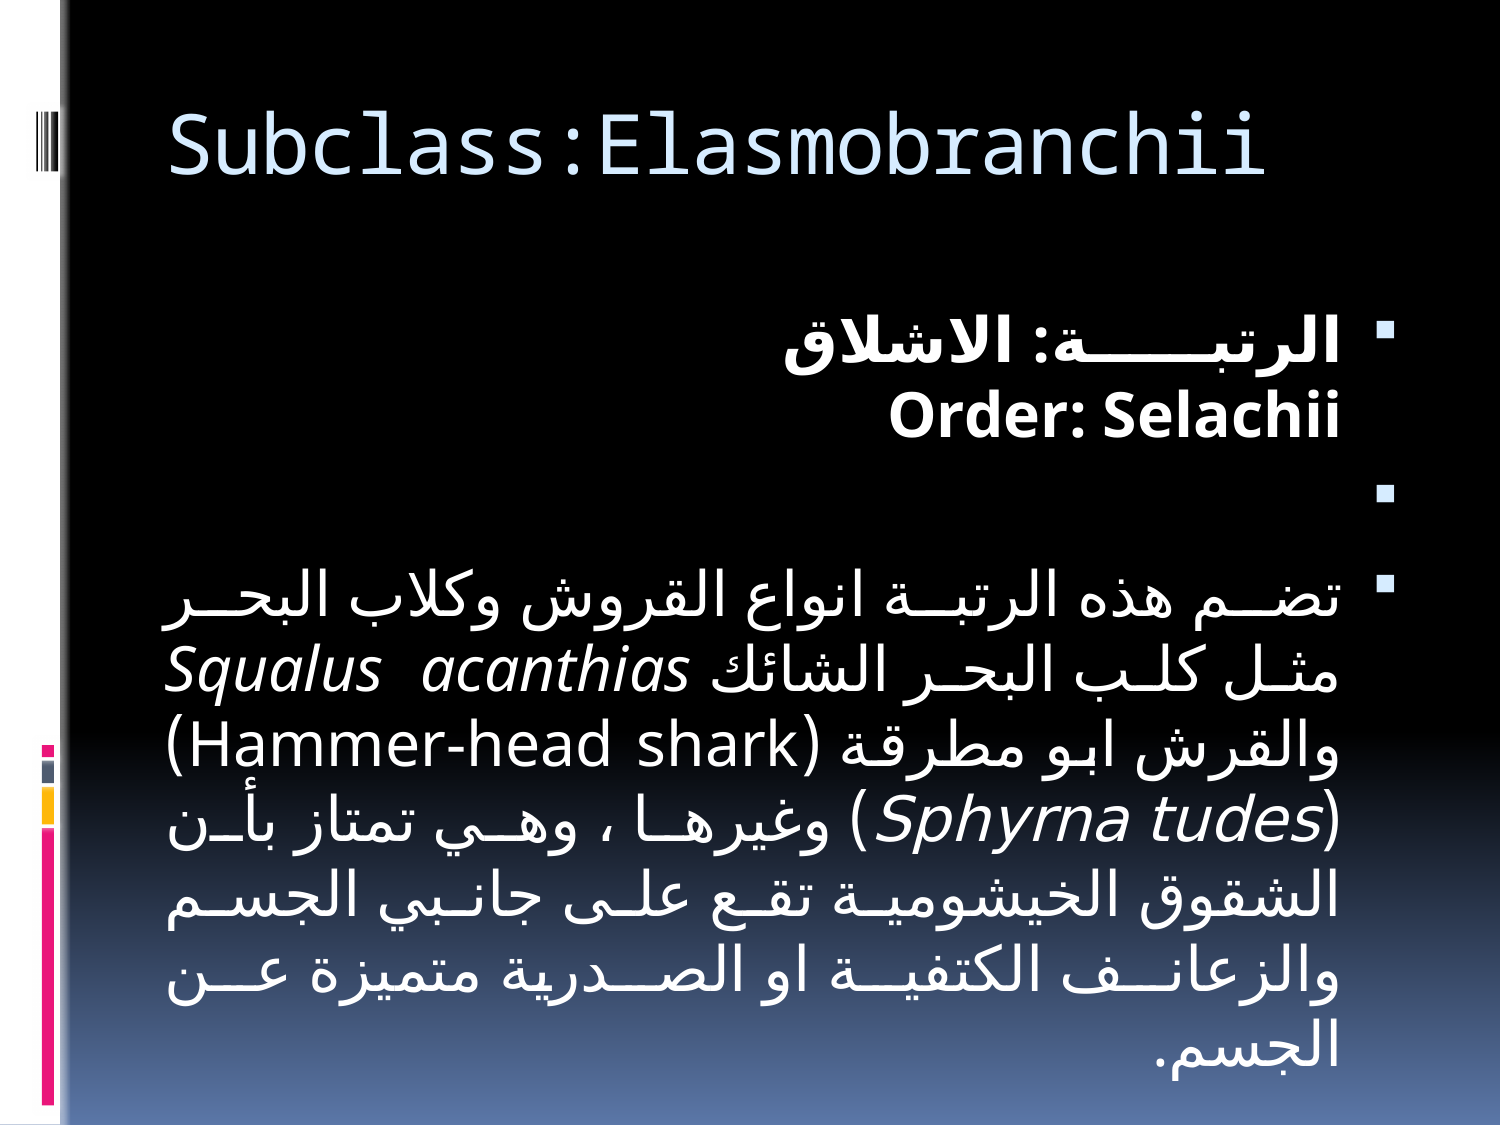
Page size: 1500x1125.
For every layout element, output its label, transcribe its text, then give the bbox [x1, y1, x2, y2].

list الرتبة: الاشلاق Order: Selachii تضم هذه الرتبة انواع القروش وكلاب البحر مثل كلب البحر الشائك Squalus acanthias والقرش ابو مطرقة (Hammer-head shark) (Sphyrna tudes) وغيرها ، وهي تمتاز بأن الشقوق الخيشومية تقع على جانبي الجسم والزعانف الكتفية او الصدرية متميزة عن الجسم. [150, 292, 1425, 1043]
title Subclass:Elasmobranchii [150, 83, 1425, 234]
